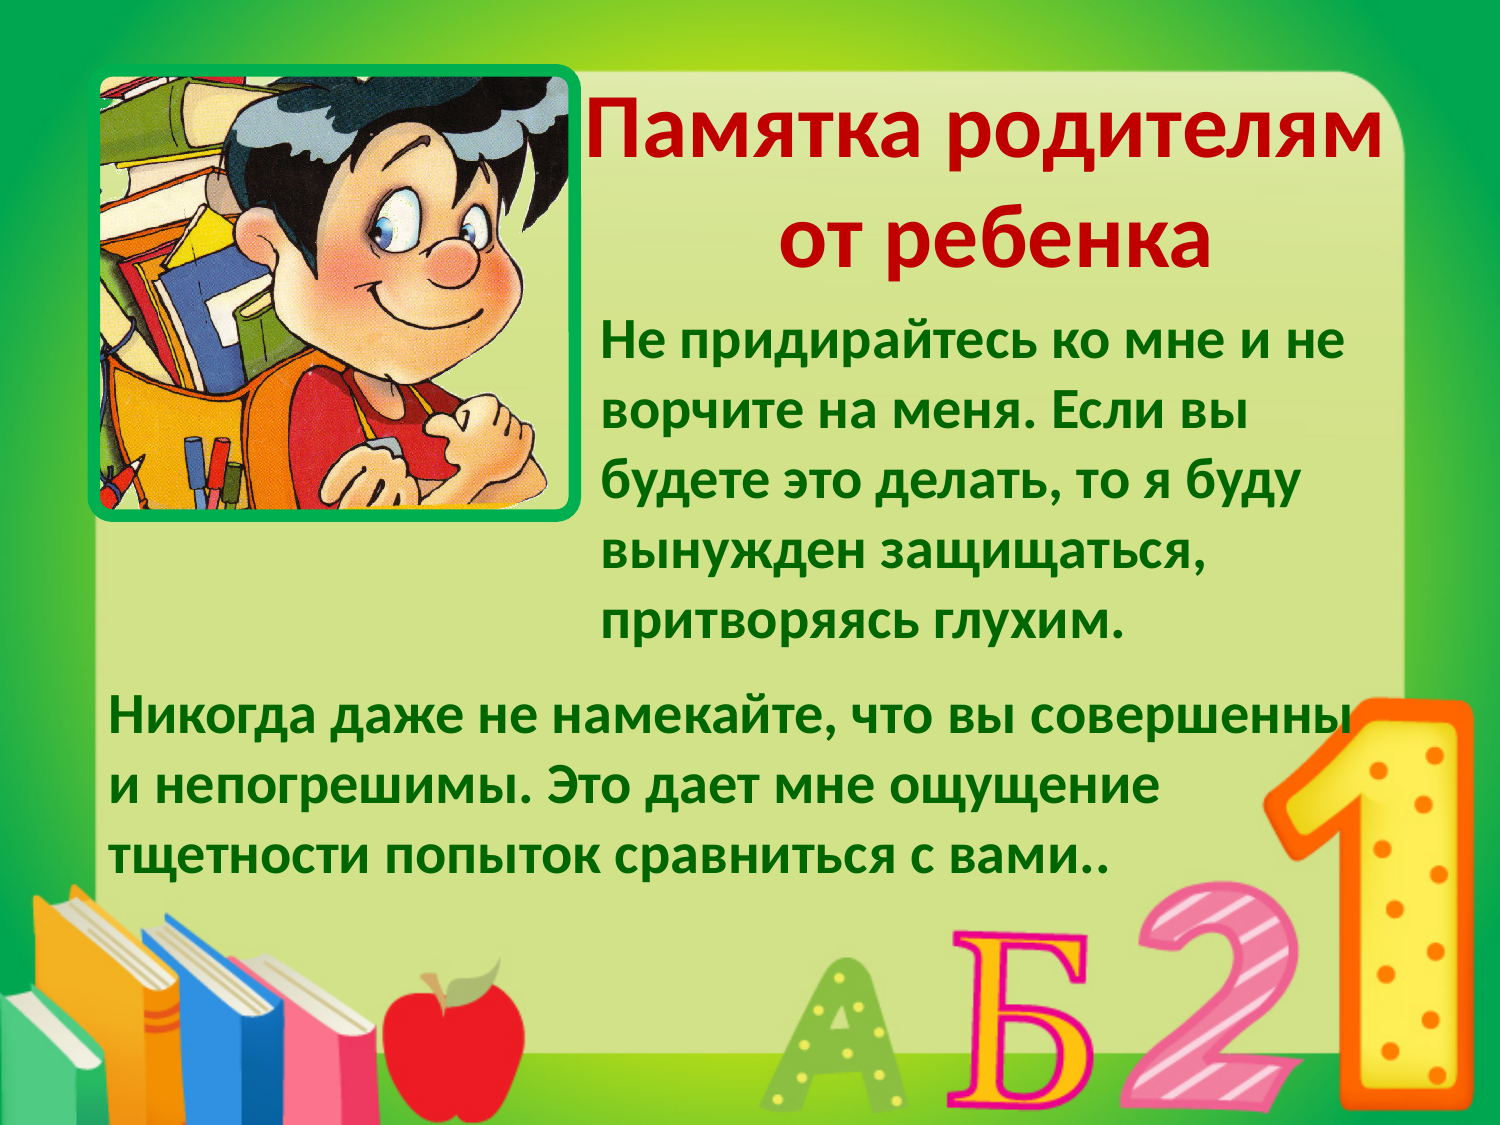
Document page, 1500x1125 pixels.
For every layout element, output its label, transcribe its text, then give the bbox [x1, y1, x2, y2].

text_box Никогда даже не намекайте, что вы совершенны и непогрешимы. Это дает мне ощущение тщетности попыток сравниться с вами.. [93, 667, 1395, 893]
picture [0, 0, 1500, 1125]
text_box Не придирайтесь ко мне и не ворчите на меня. Если вы будете это делать, то я буду вынужден защищаться, притворяясь глухим. [585, 294, 1430, 658]
text_box Памятка родителям от ребенка [527, 58, 1465, 294]
